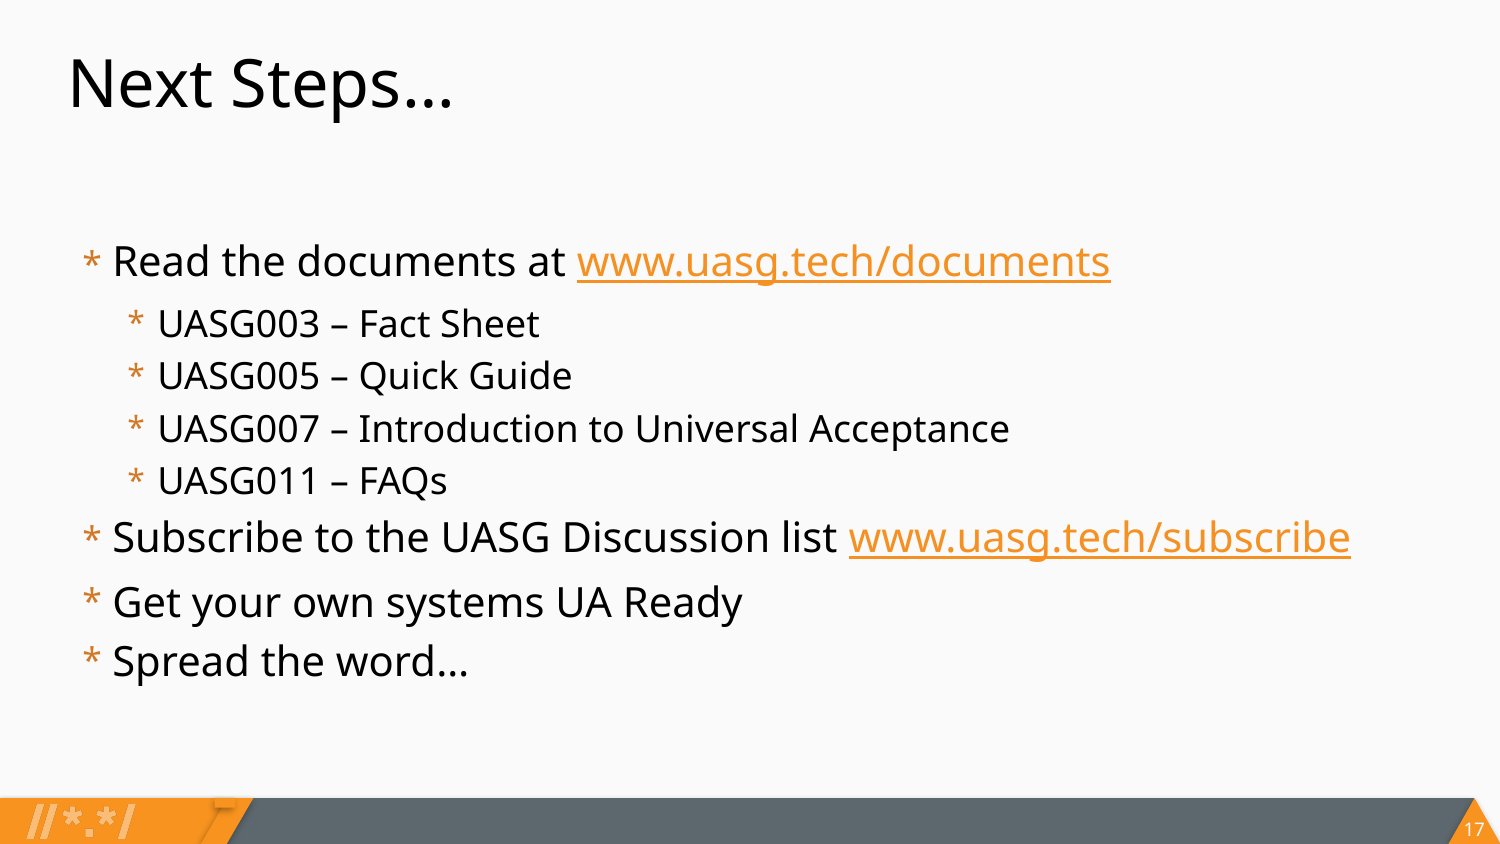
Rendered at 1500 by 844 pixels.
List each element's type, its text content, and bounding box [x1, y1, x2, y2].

title Next Steps… [52, 33, 1439, 175]
list Read the documents at www.uasg.tech/documents UASG003 – Fact Sheet UASG005 – Quick Guide UASG007 – Introduction to Universal Acceptance UASG011 – FAQs Subscribe to the UASG Discussion list www.uasg.tech/subscribe Get your own systems UA Ready Spread the word… [52, 227, 1439, 731]
